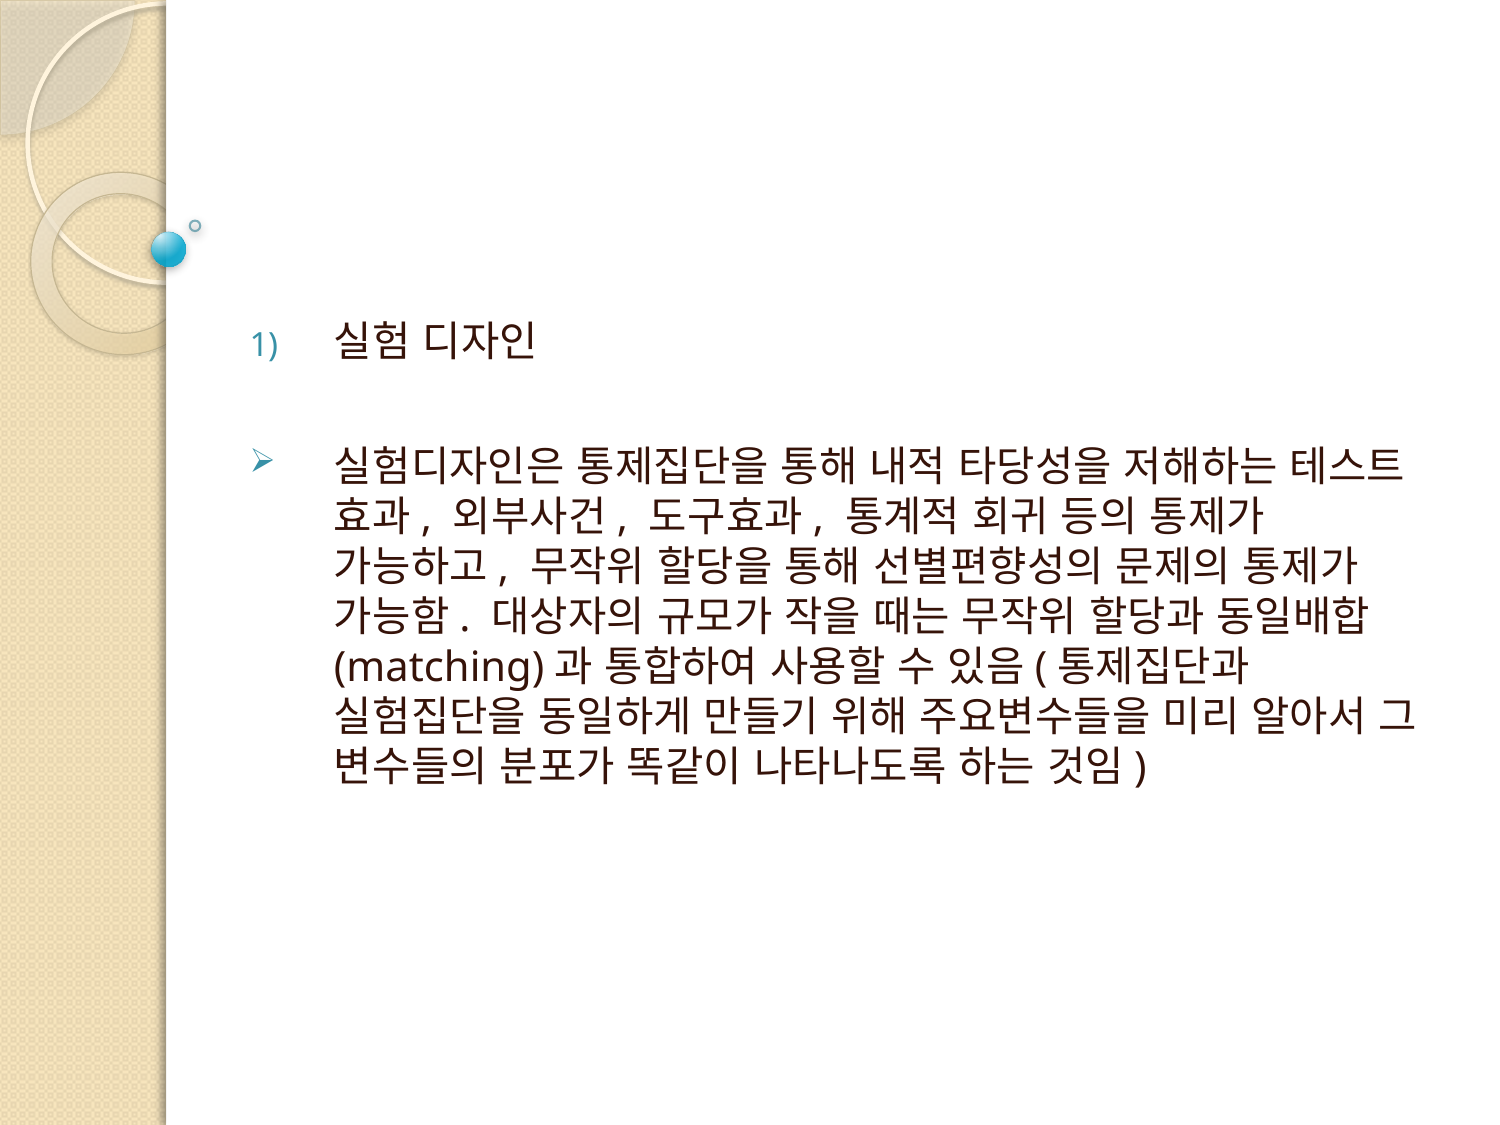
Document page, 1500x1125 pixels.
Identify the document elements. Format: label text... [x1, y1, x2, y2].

subtitle 실험 디자인 실험디자인은 통제집단을 통해 내적 타당성을 저해하는 테스트 효과, 외부사건, 도구효과, 통계적 회귀 등의 통제가 가능하고, 무작위 할당을 통해 선별편향성의 문제의 통제가 가능함. 대상자의 규모가 작을 때는 무작위 할당과 동일배합(matching)과 통합하여 사용할 수 있음(통제집단과 실험집단을 동일하게 만들기 위해 주요변수들을 미리 알아서 그 변수들의 분포가 똑같이 나타나도록 하는 것임) [230, 314, 1446, 1020]
